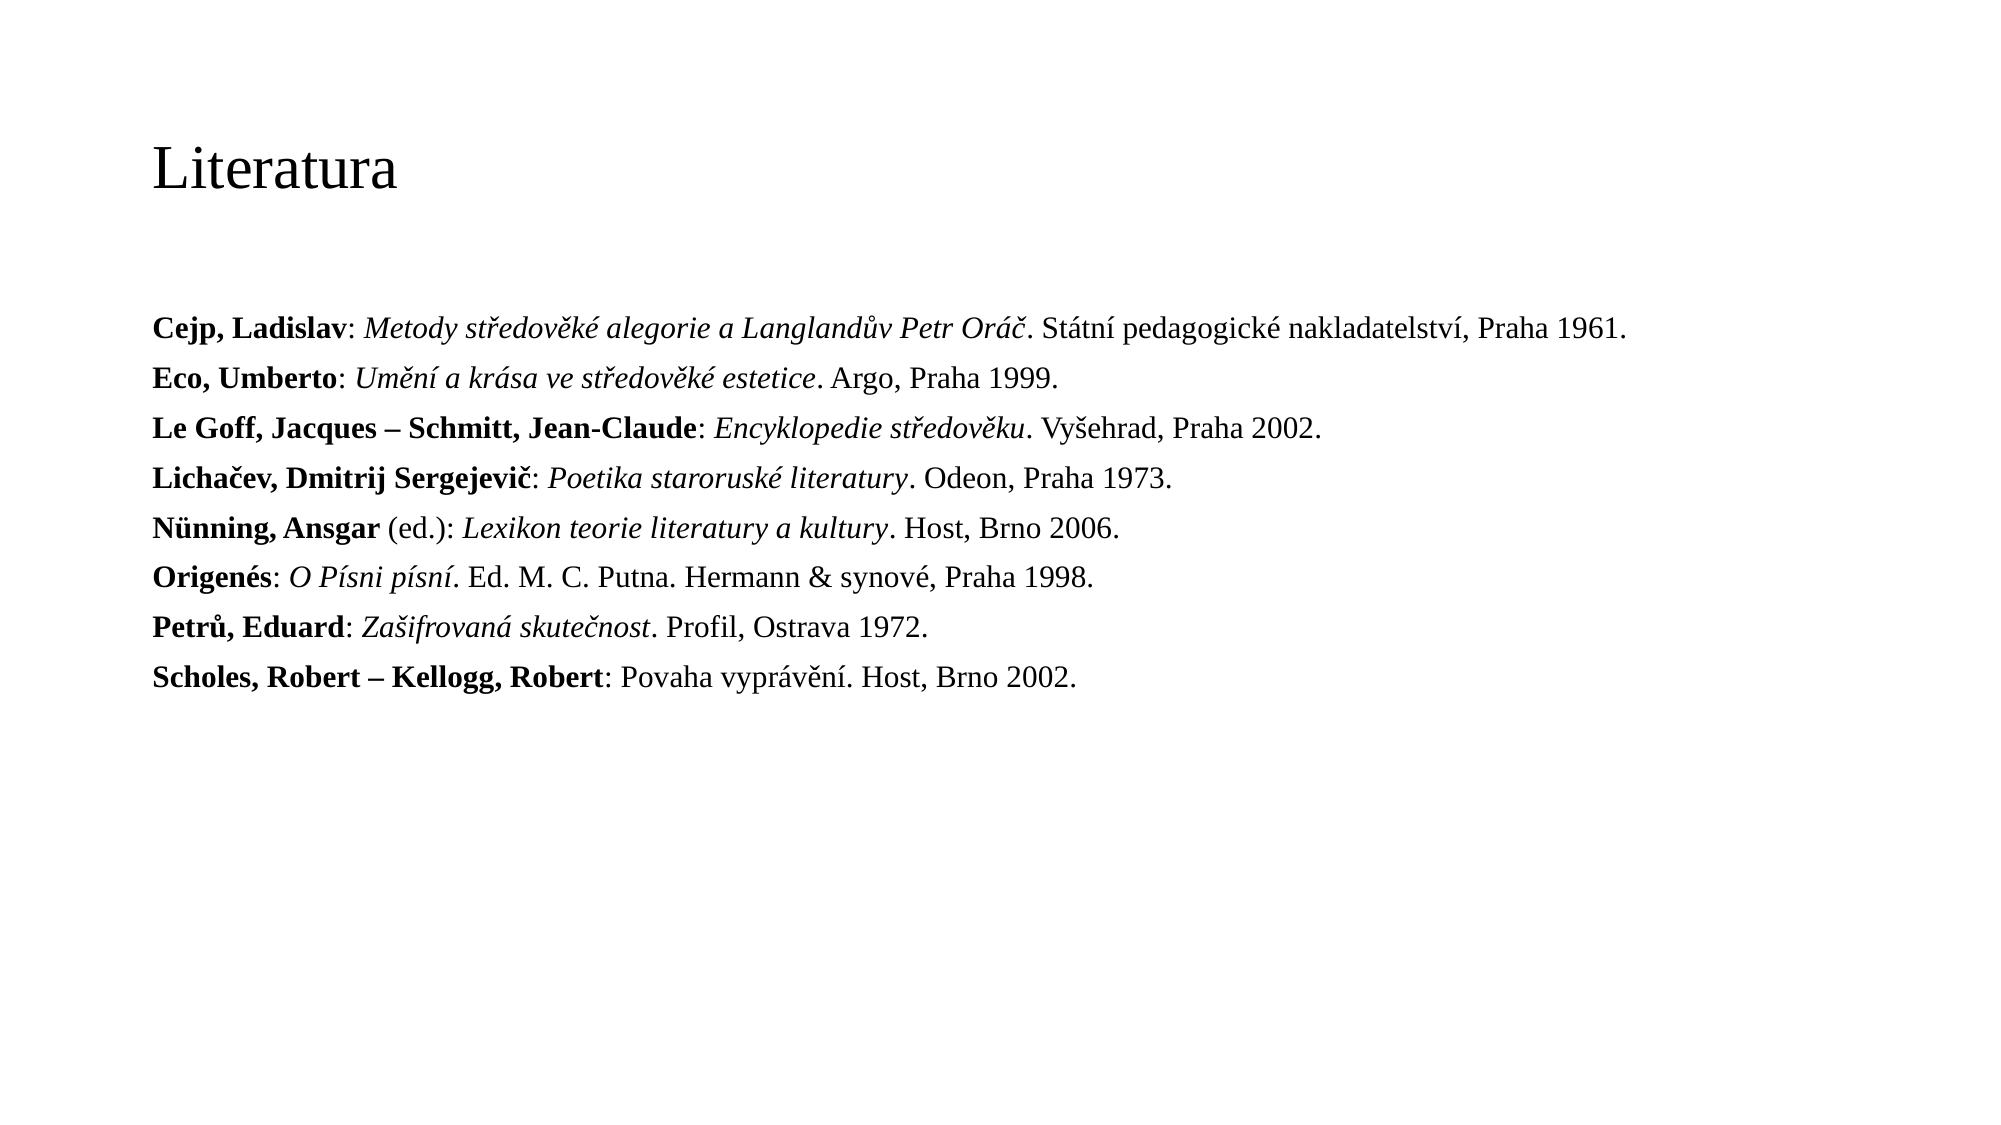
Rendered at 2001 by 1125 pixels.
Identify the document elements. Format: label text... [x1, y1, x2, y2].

list Cejp, Ladislav: Metody středověké alegorie a Langlandův Petr Oráč. Státní pedagogické nakladatelství, Praha 1961. Eco, Umberto: Umění a krása ve středověké estetice. Argo, Praha 1999. Le Goff, Jacques – Schmitt, Jean-Claude: Encyklopedie středověku. Vyšehrad, Praha 2002. Lichačev, Dmitrij Sergejevič: Poetika staroruské literatury. Odeon, Praha 1973. Nünning, Ansgar (ed.): Lexikon teorie literatury a kultury. Host, Brno 2006. Origenés: O Písni písní. Ed. M. C. Putna. Hermann & synové, Praha 1998. Petrů, Eduard: Zašifrovaná skutečnost. Profil, Ostrava 1972. Scholes, Robert – Kellogg, Robert: Povaha vyprávění. Host, Brno 2002. [137, 299, 1863, 1014]
title Literatura [137, 59, 1863, 278]
